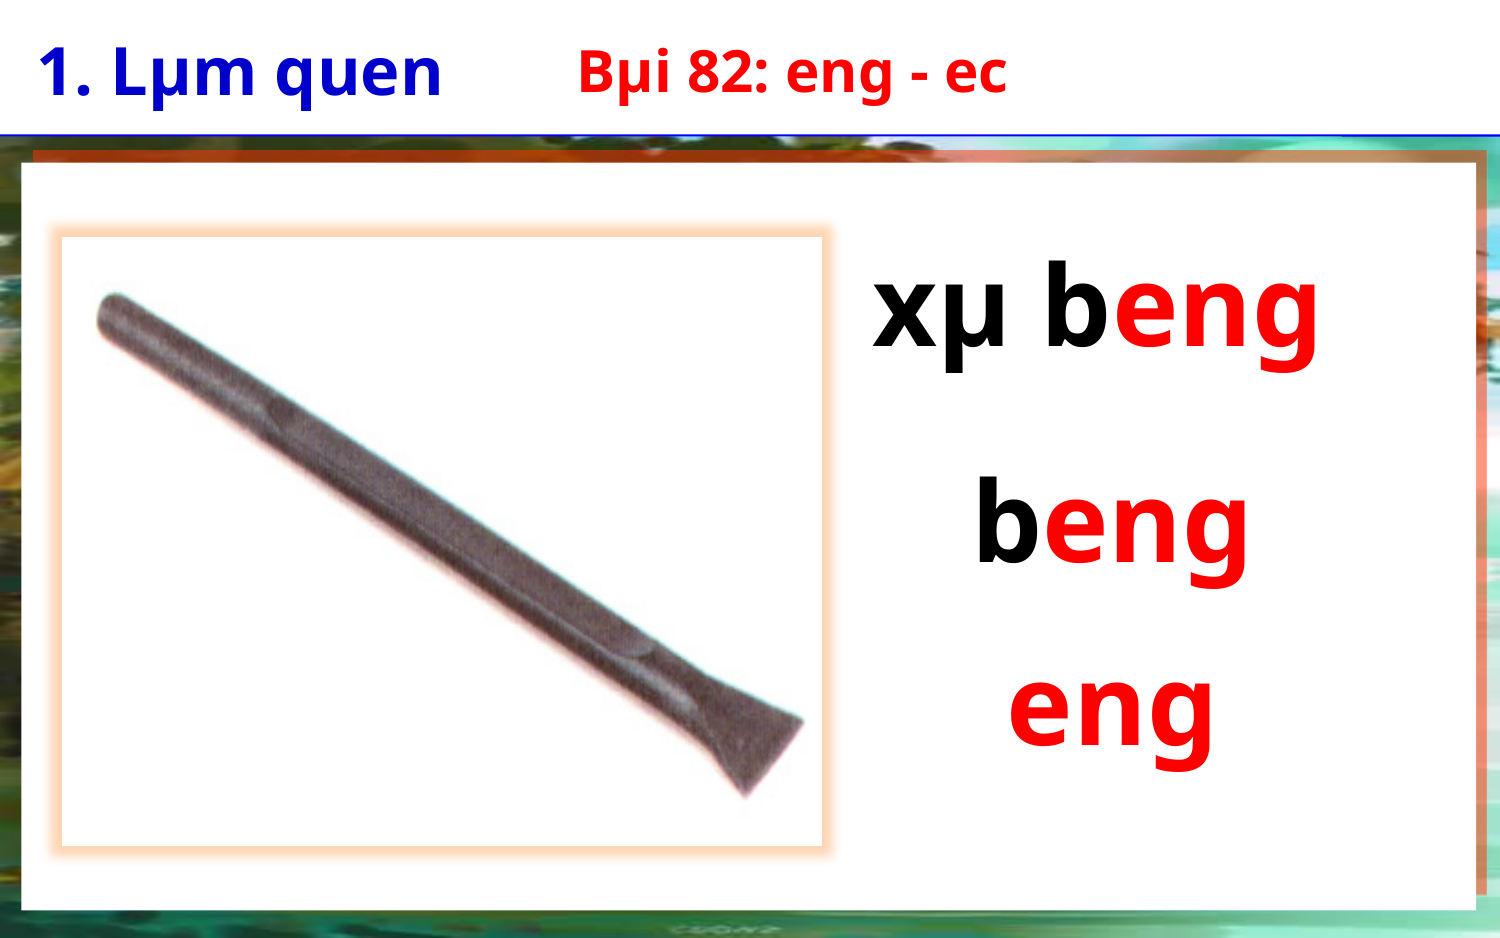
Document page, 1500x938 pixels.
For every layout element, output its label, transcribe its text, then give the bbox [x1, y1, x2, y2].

text_box Bµi 82: eng - ec [417, 26, 1168, 112]
text_box 1. Lµm quen [21, 21, 500, 116]
picture [0, 135, 1500, 938]
